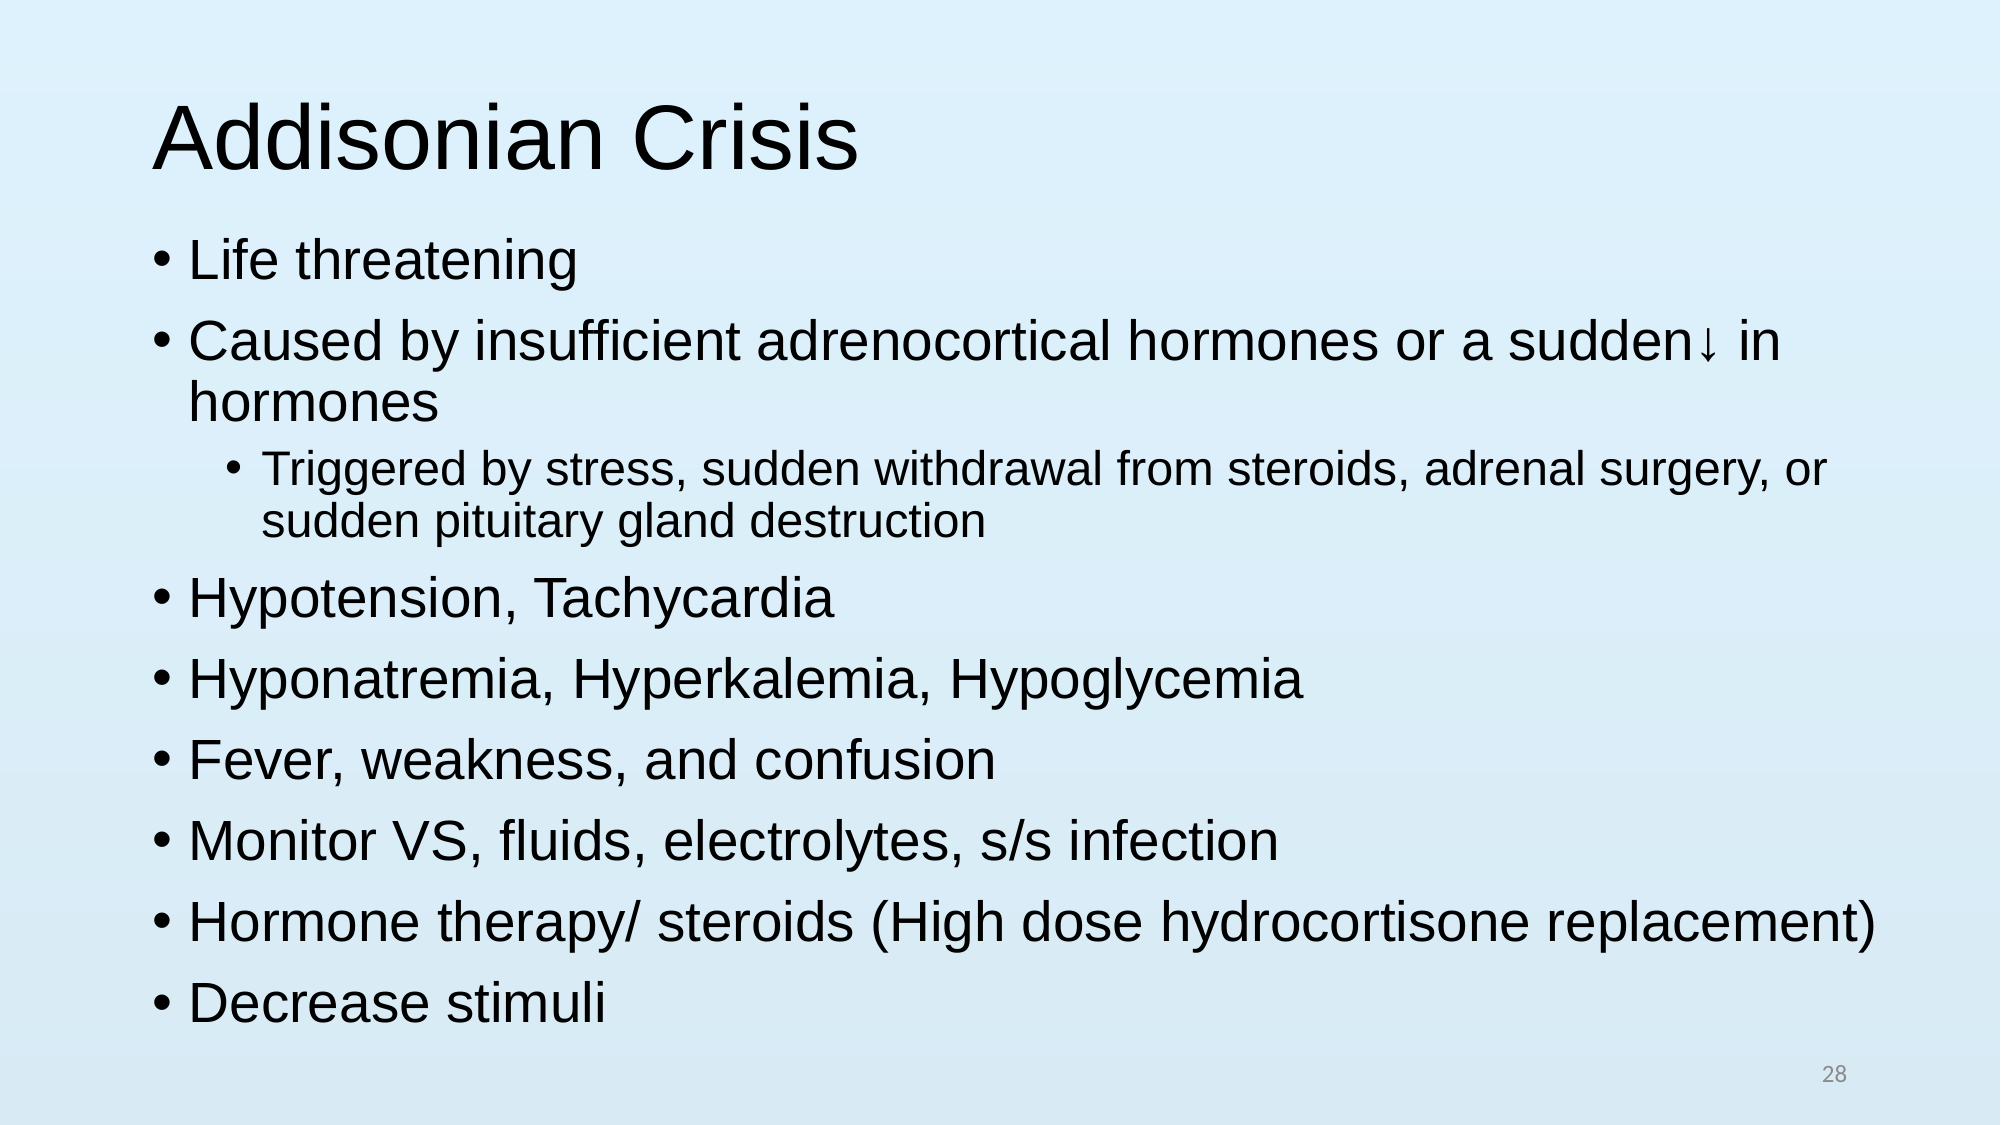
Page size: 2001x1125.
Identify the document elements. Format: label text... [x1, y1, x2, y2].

slide_number 28 [1412, 1042, 1863, 1103]
title Addisonian Crisis [137, 31, 1863, 223]
list Life threatening Caused by insufficient adrenocortical hormones or a sudden↓ in hormones Triggered by stress, sudden withdrawal from steroids, adrenal surgery, or sudden pituitary gland destruction Hypotension, Tachycardia Hyponatremia, Hyperkalemia, Hypoglycemia Fever, weakness, and confusion Monitor VS, fluids, electrolytes, s/s infection Hormone therapy/ steroids (High dose hydrocortisone replacement) Decrease stimuli [137, 223, 1898, 1089]
